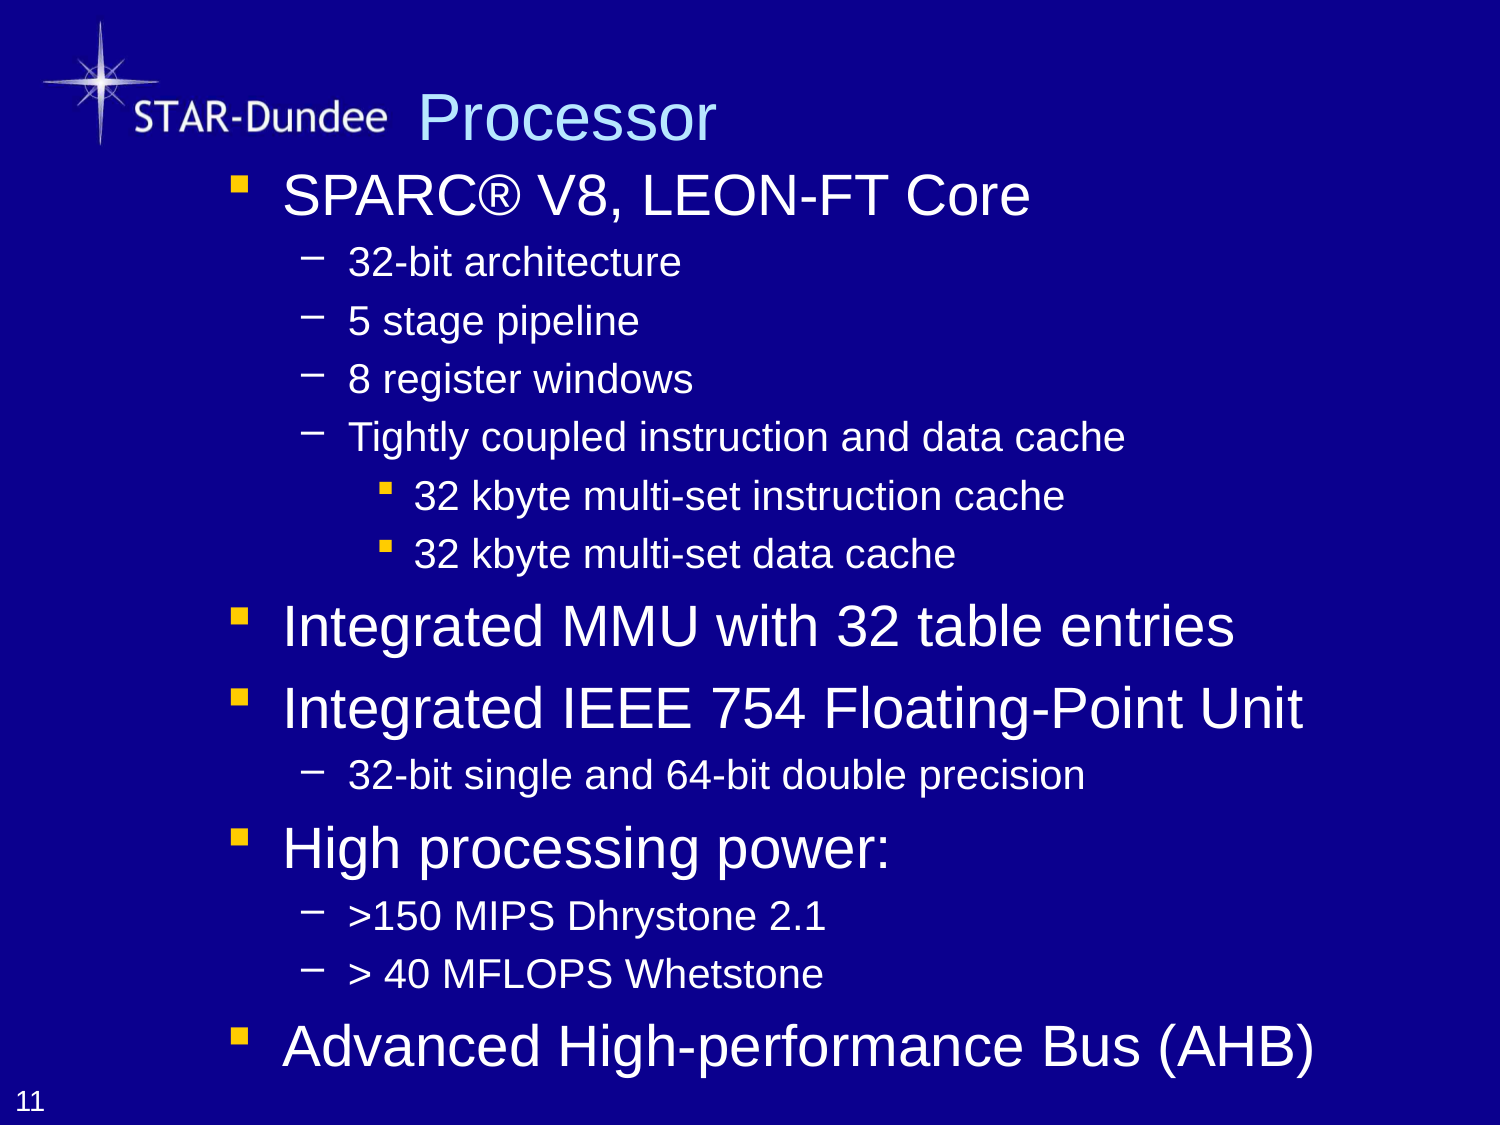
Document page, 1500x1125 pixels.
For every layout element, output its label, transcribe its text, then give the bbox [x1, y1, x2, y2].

title Processor [402, 53, 1500, 148]
slide_number 11 [0, 1046, 160, 1125]
picture [0, 0, 438, 179]
list SPARC® V8, LEON-FT Core 32-bit architecture 5 stage pipeline 8 register windows Tightly coupled instruction and data cache 32 kbyte multi-set instruction cache 32 kbyte multi-set data cache Integrated MMU with 32 table entries Integrated IEEE 754 Floating-Point Unit 32-bit single and 64-bit double precision High processing power: >150 MIPS Dhrystone 2.1 > 40 MFLOPS Whetstone Advanced High-performance Bus (AHB) [210, 148, 1500, 1125]
